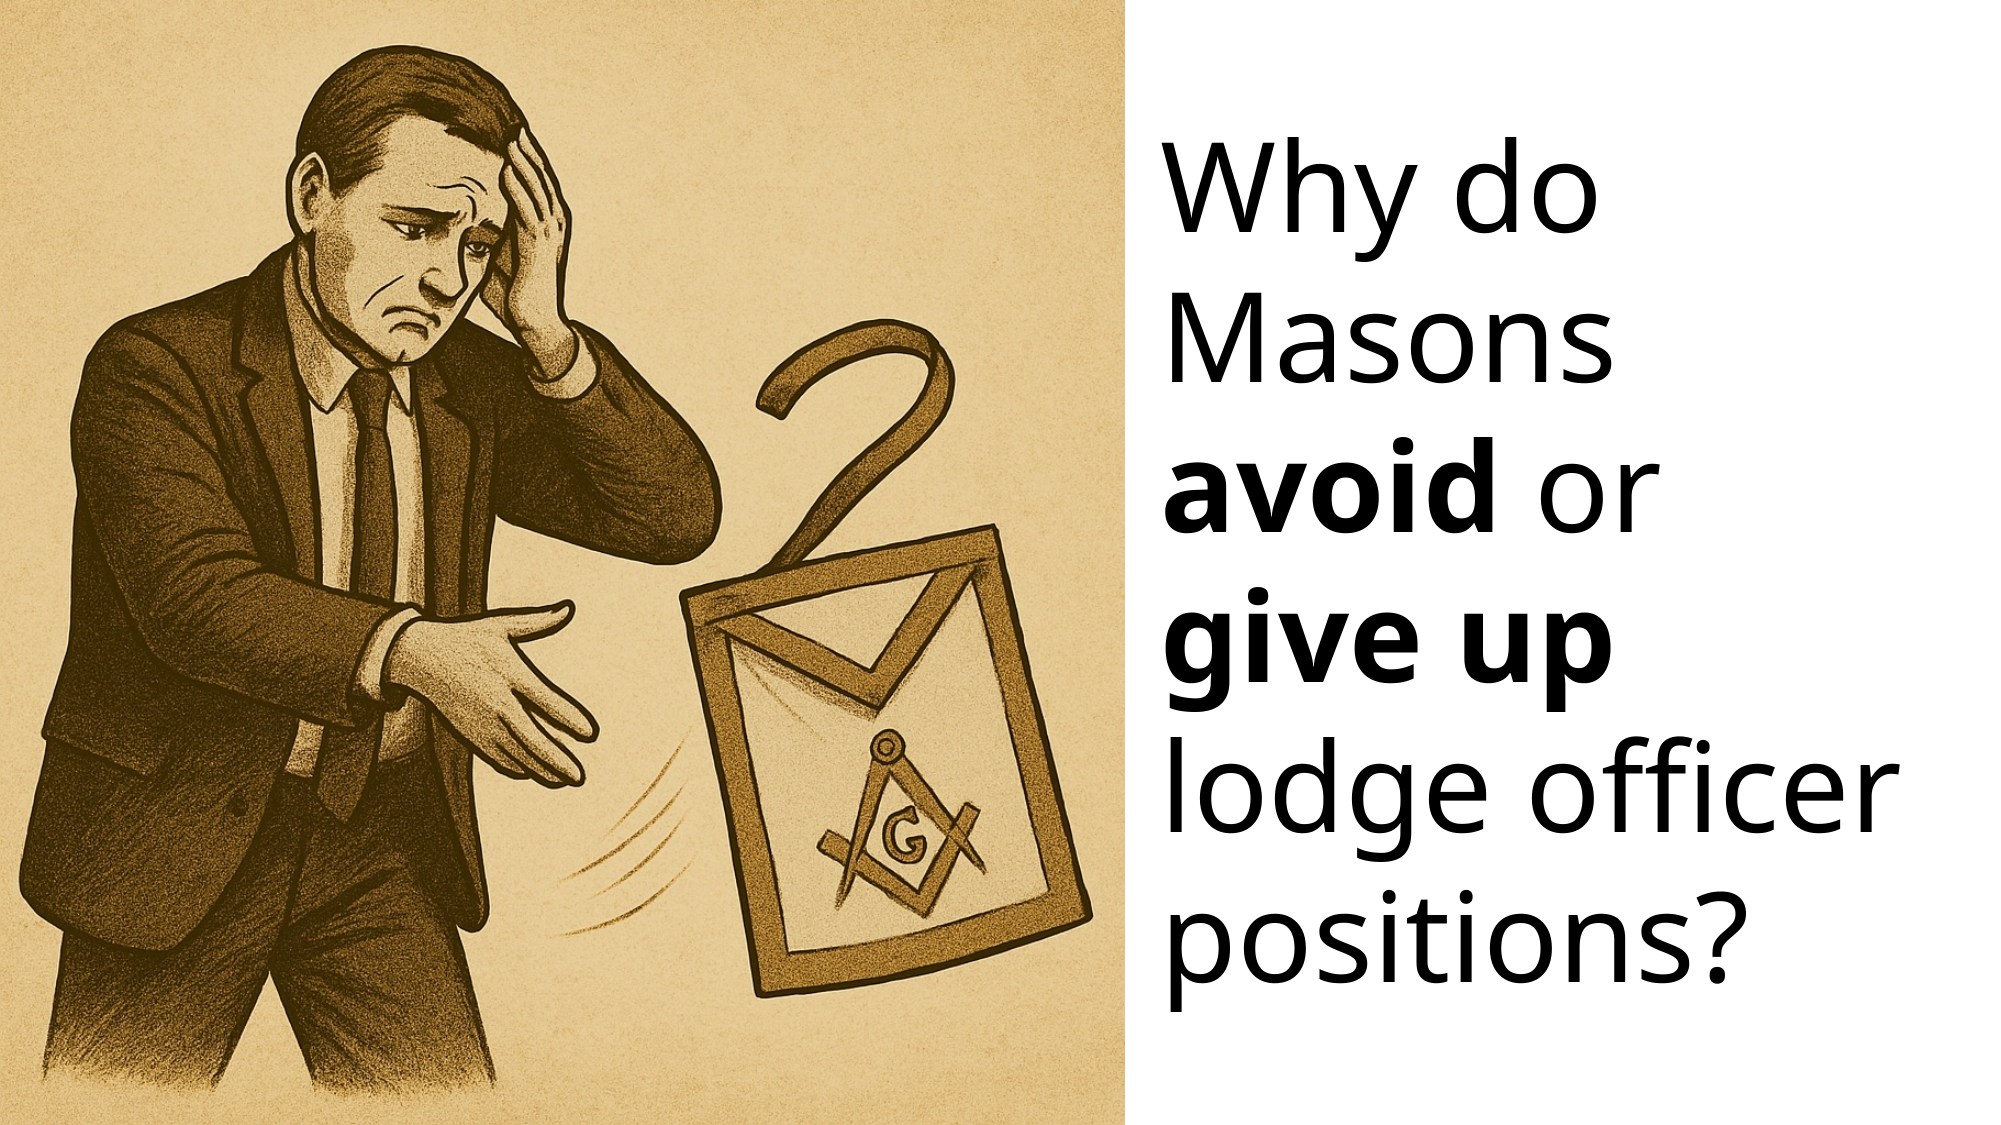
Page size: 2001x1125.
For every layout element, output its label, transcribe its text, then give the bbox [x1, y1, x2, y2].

picture [0, 0, 1126, 1125]
text_box Why do Masons avoid or give up lodge officer positions? [1146, 100, 1938, 1016]
